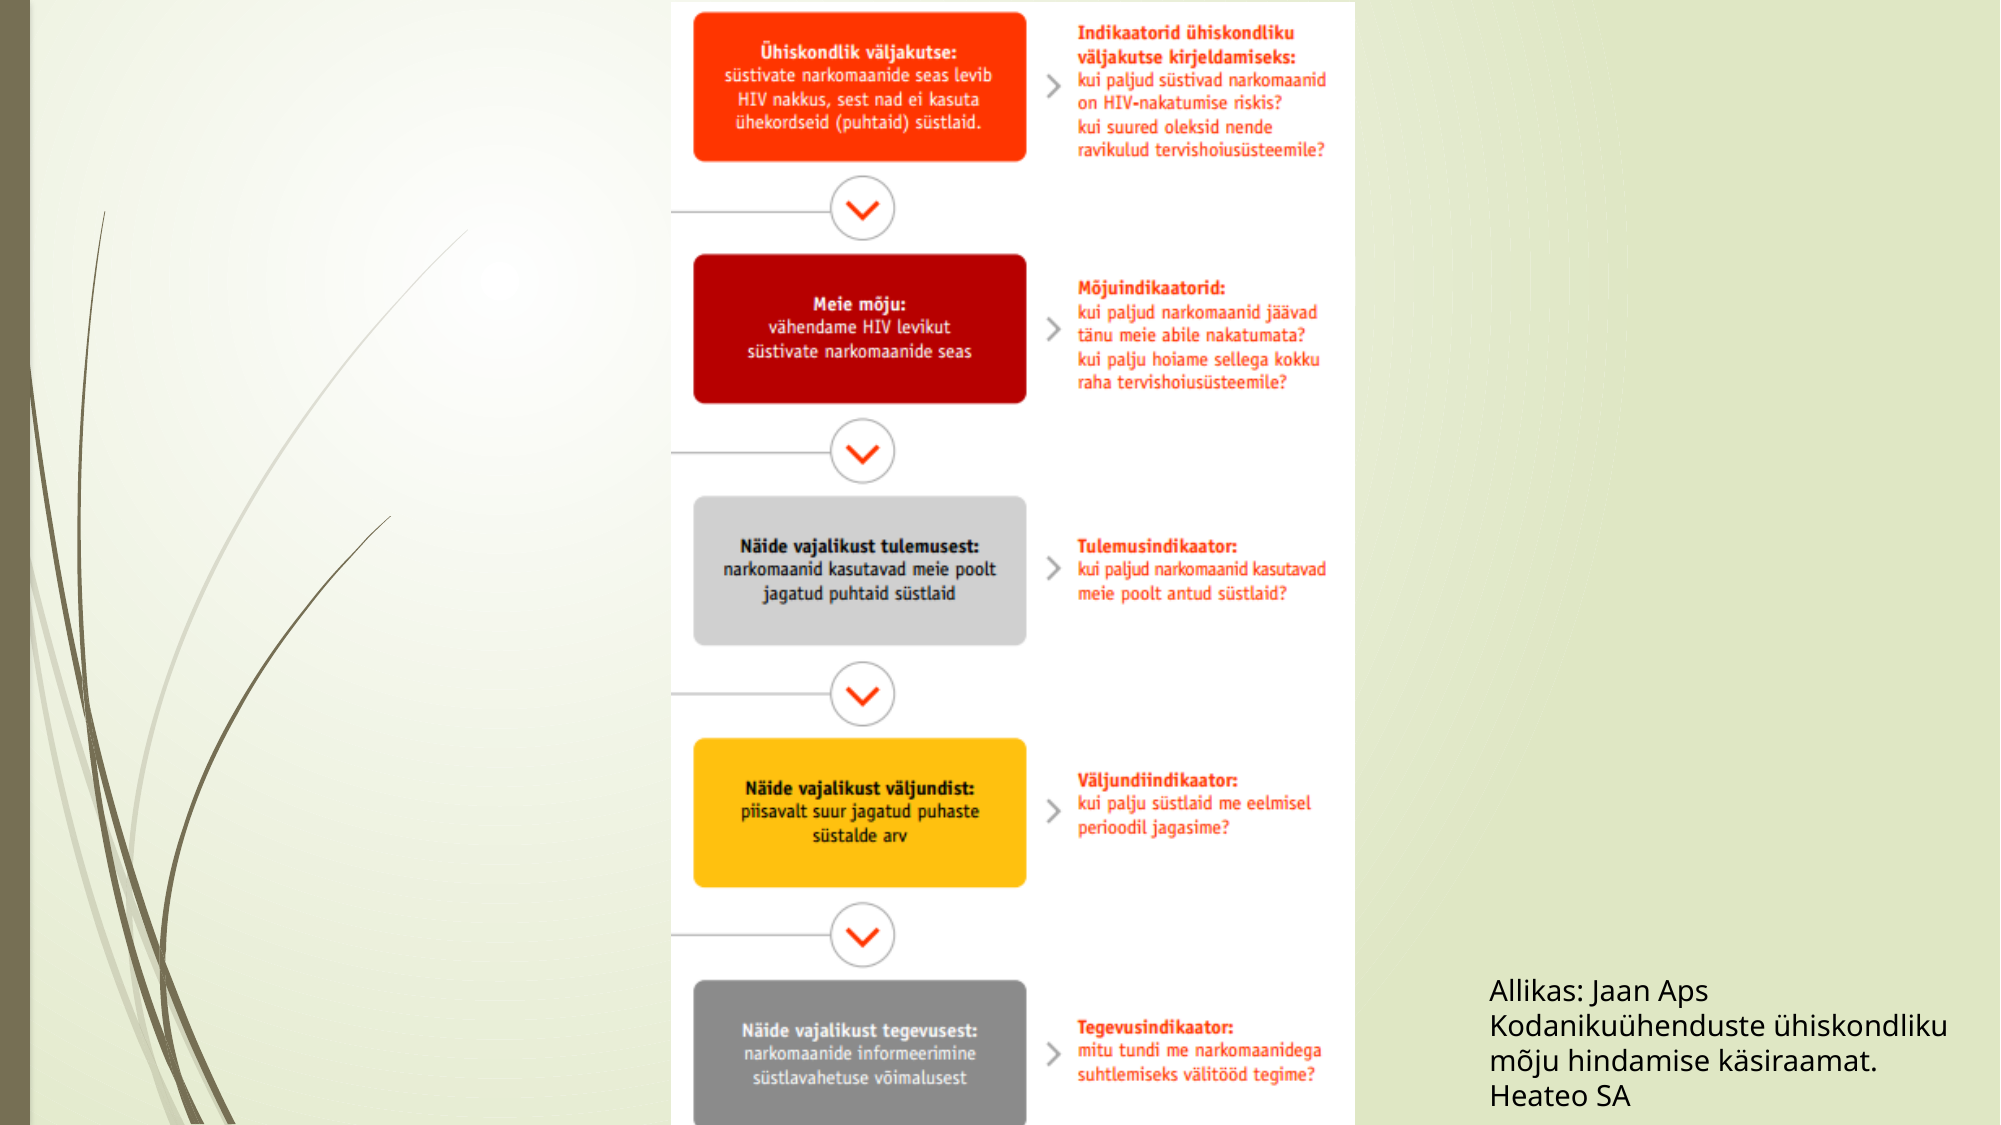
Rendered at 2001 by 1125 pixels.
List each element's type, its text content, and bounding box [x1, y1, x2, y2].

picture [670, 2, 1355, 1125]
text_box Allikas: Jaan Aps Kodanikuühenduste ühiskondliku mõju hindamise käsiraamat. Heateo SA [1474, 964, 2000, 1120]
